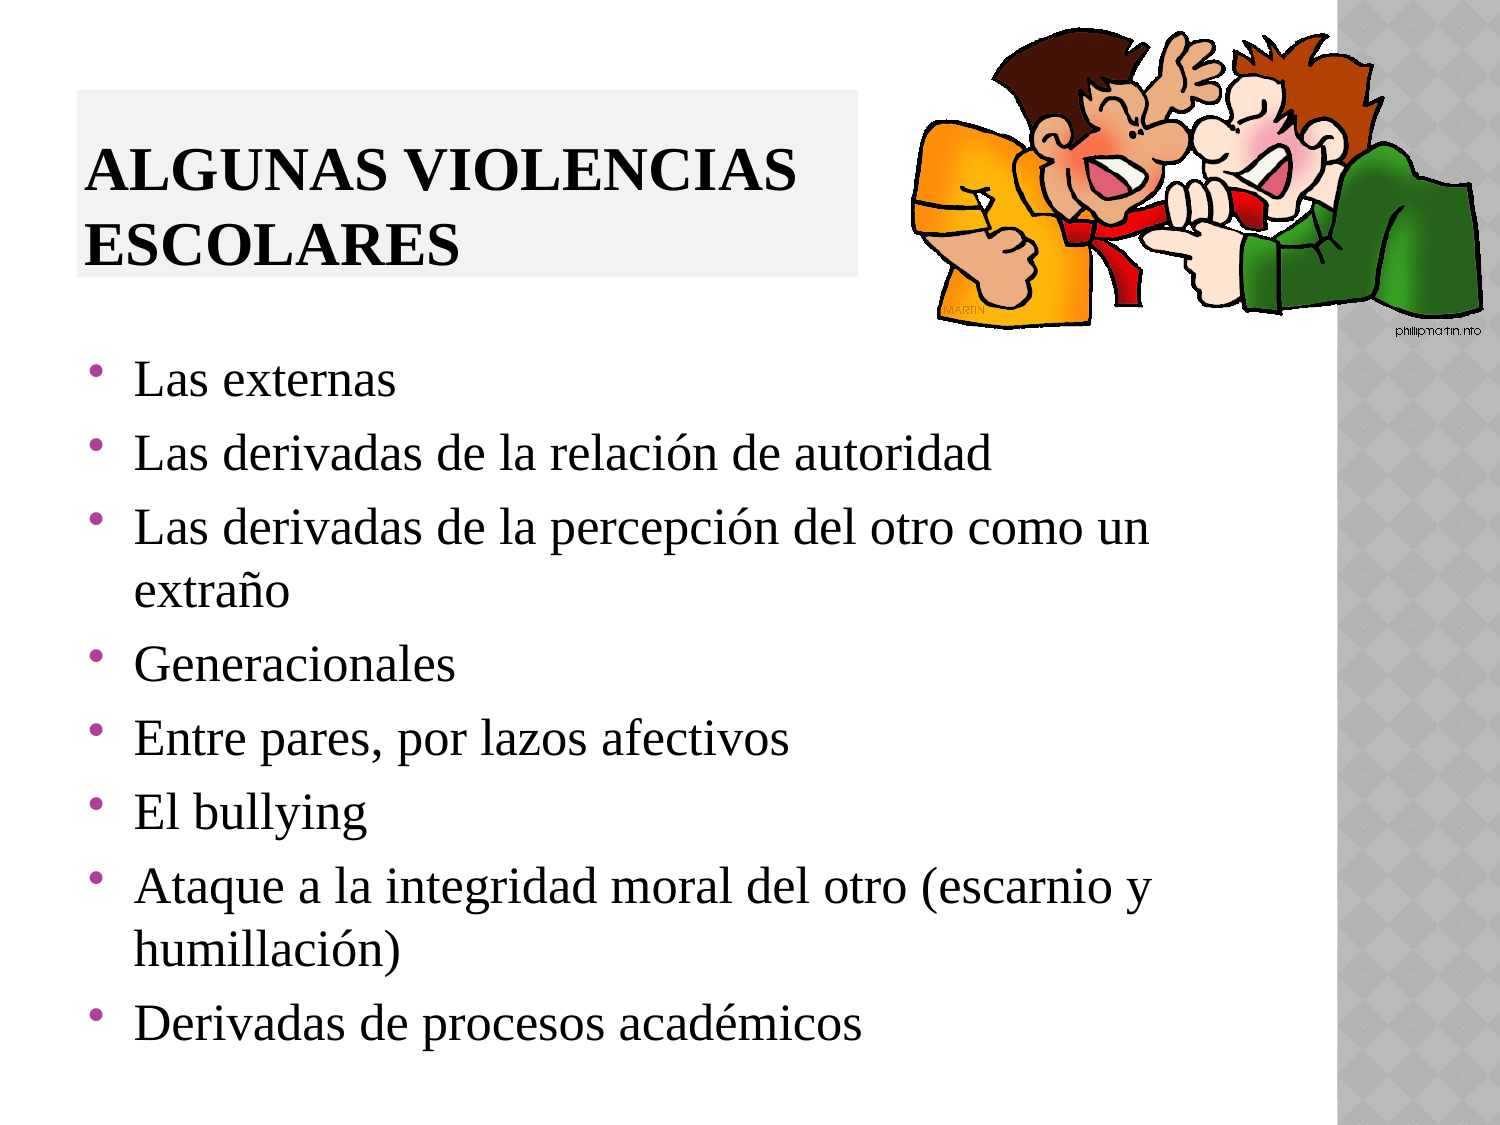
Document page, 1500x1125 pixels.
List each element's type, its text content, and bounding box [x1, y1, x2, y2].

picture [885, 0, 1500, 347]
list Las externas Las derivadas de la relación de autoridad Las derivadas de la percepción del otro como un extraño Generacionales Entre pares, por lazos afectivos El bullying Ataque a la integridad moral del otro (escarnio y humillación) Derivadas de procesos académicos [75, 262, 1300, 1062]
title Algunas violencias escolares [76, 90, 859, 262]
